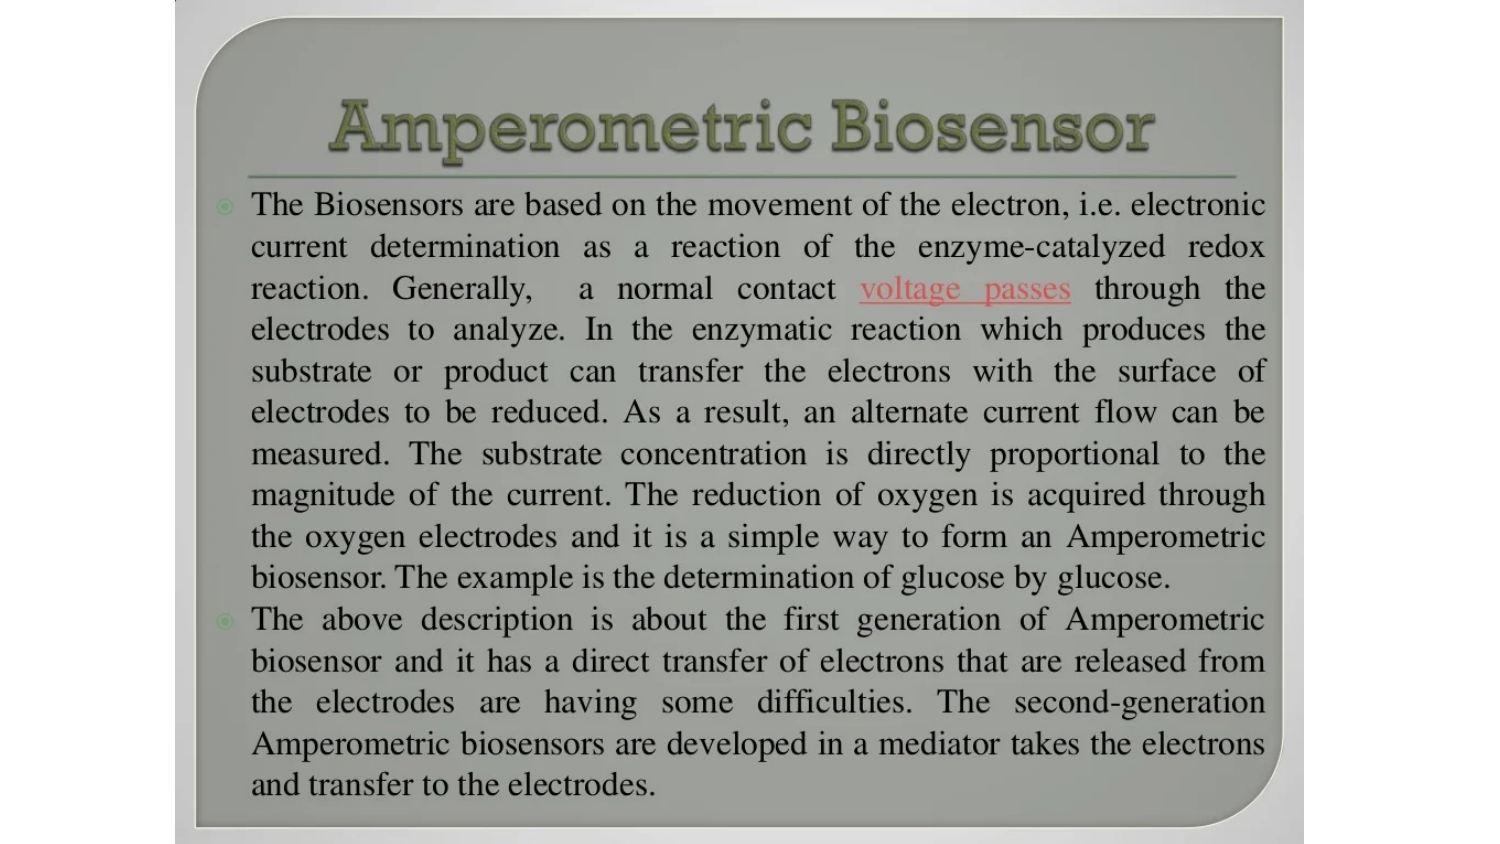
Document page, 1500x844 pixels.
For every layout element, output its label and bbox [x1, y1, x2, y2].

picture [175, 0, 1304, 844]
